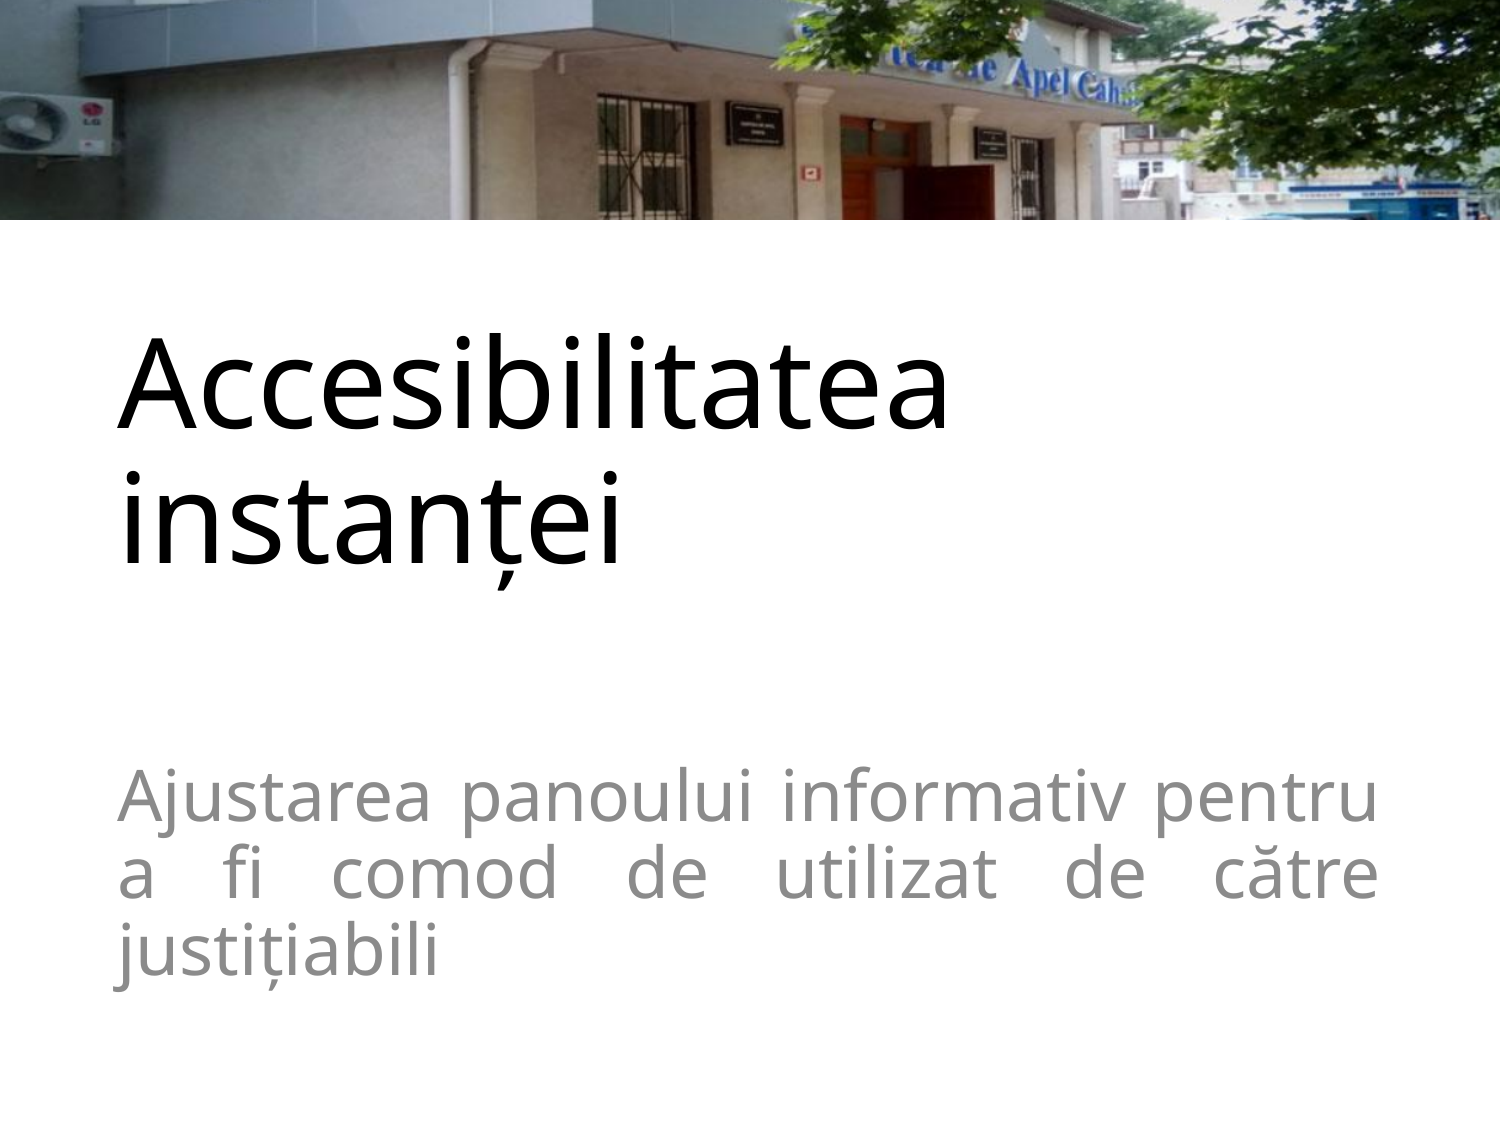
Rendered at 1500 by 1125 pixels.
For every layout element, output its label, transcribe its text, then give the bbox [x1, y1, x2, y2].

picture [0, 0, 1500, 220]
list Ajustarea panoului informativ pentru a fi comod de utilizat de către justițiabili [102, 752, 1397, 999]
title Accesibilitatea instanței [102, 280, 1397, 749]
